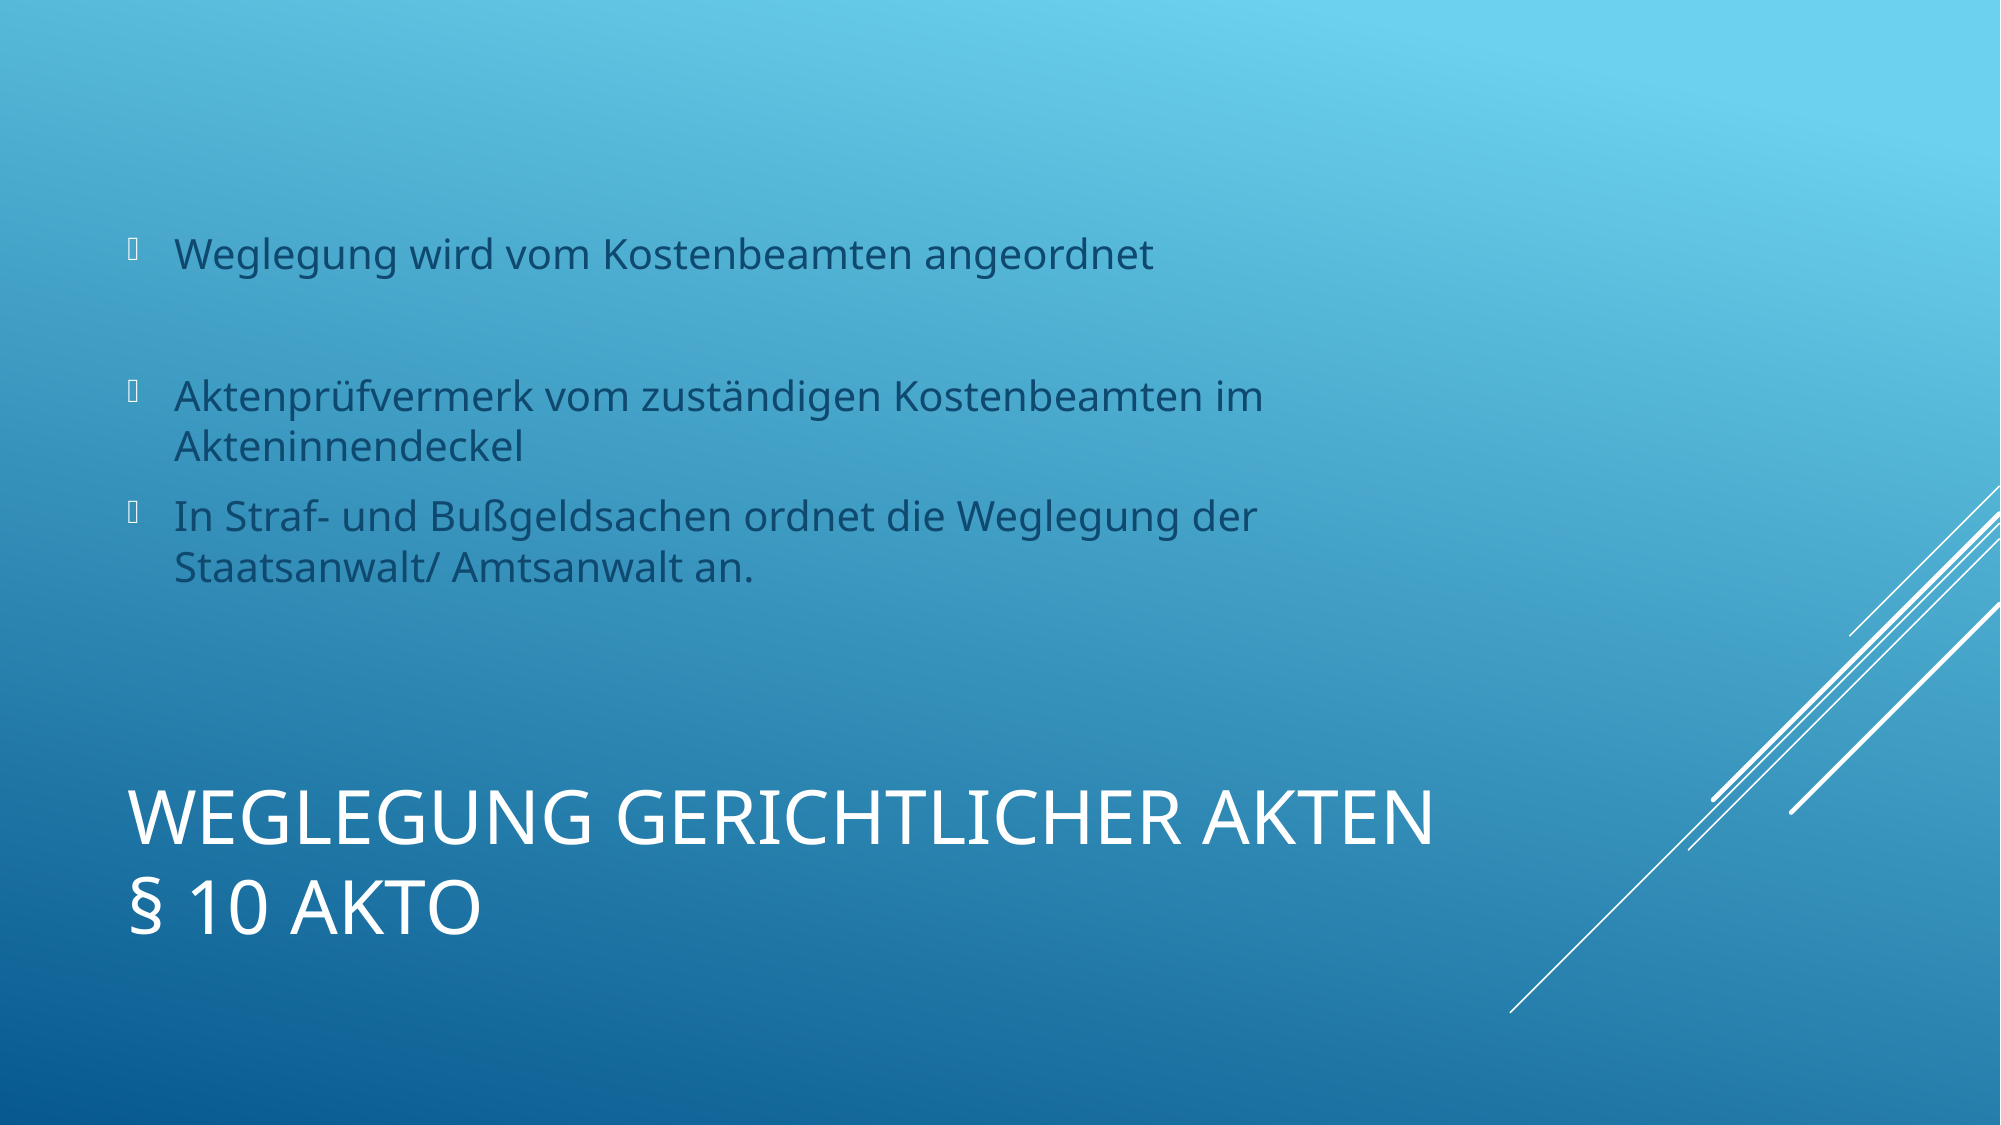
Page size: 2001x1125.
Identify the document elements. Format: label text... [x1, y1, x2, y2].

title Weglegung gerichtlicher Akten § 10 AktO [112, 736, 1513, 984]
list Weglegung wird vom Kostenbeamten angeordnet Aktenprüfvermerk vom zuständigen Kostenbeamten im Akteninnendeckel In Straf- und Bußgeldsachen ordnet die Weglegung der Staatsanwalt/ Amtsanwalt an. [112, 112, 1513, 706]
